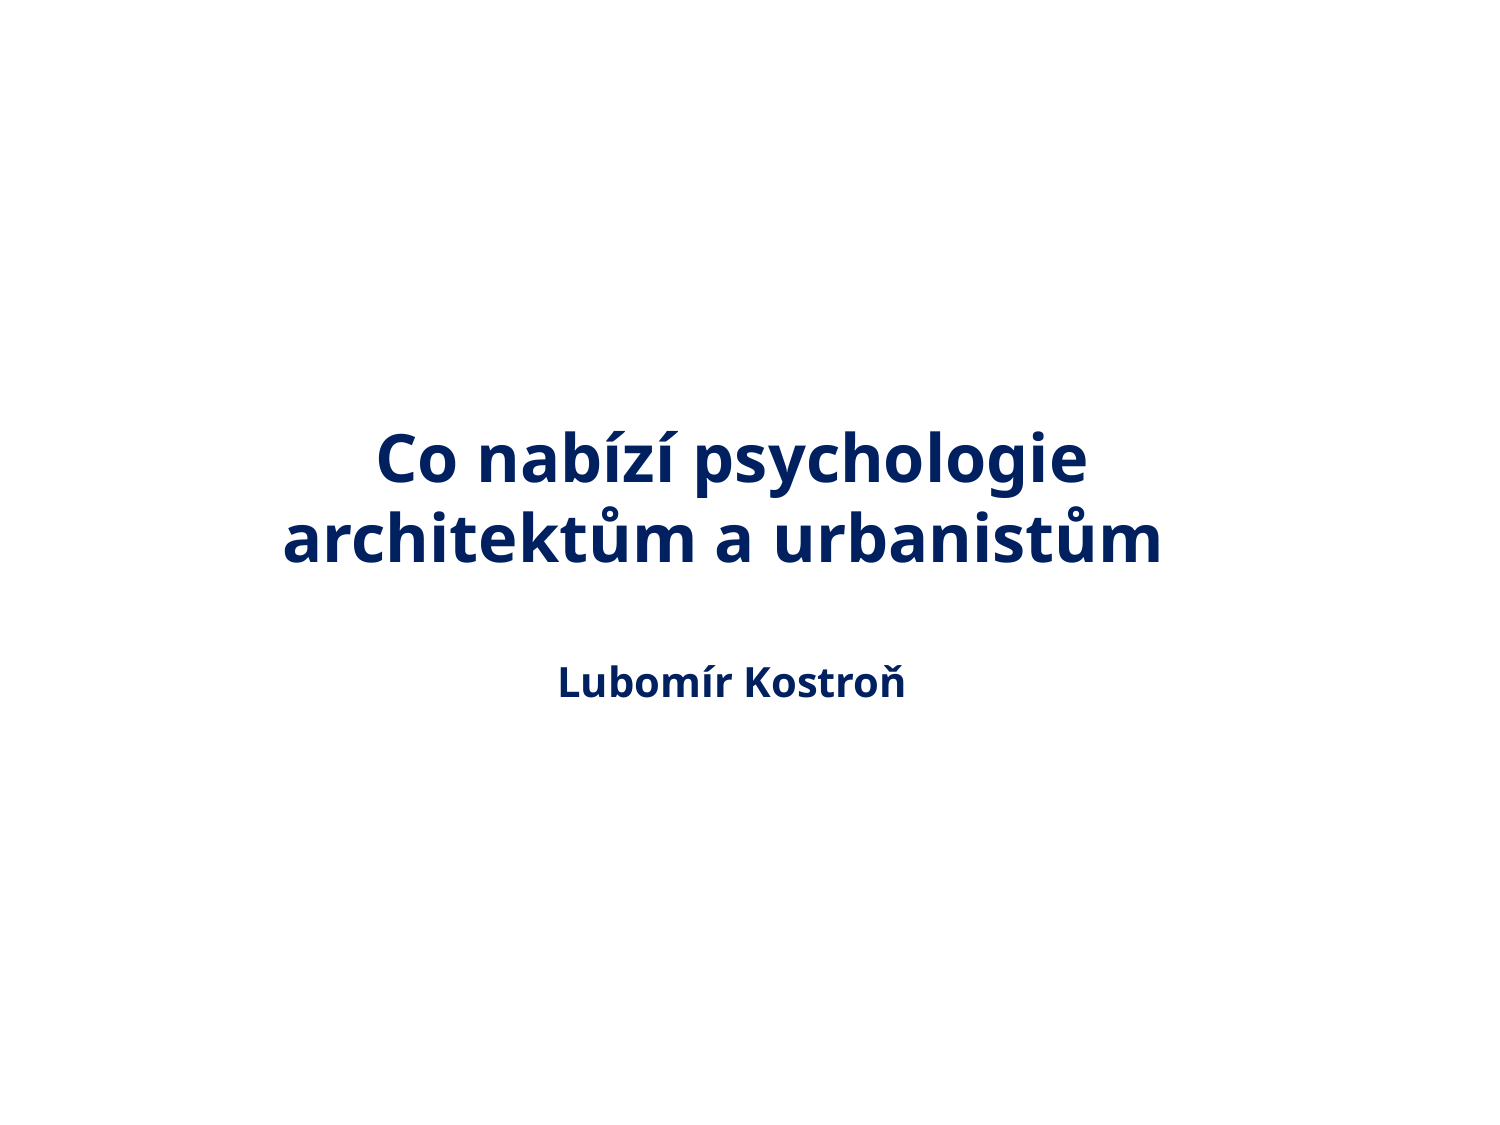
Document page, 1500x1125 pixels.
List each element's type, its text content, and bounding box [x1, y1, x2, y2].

text_box Co nabízí psychologie architektům a urbanistům Lubomír Kostroň [206, 408, 1258, 874]
